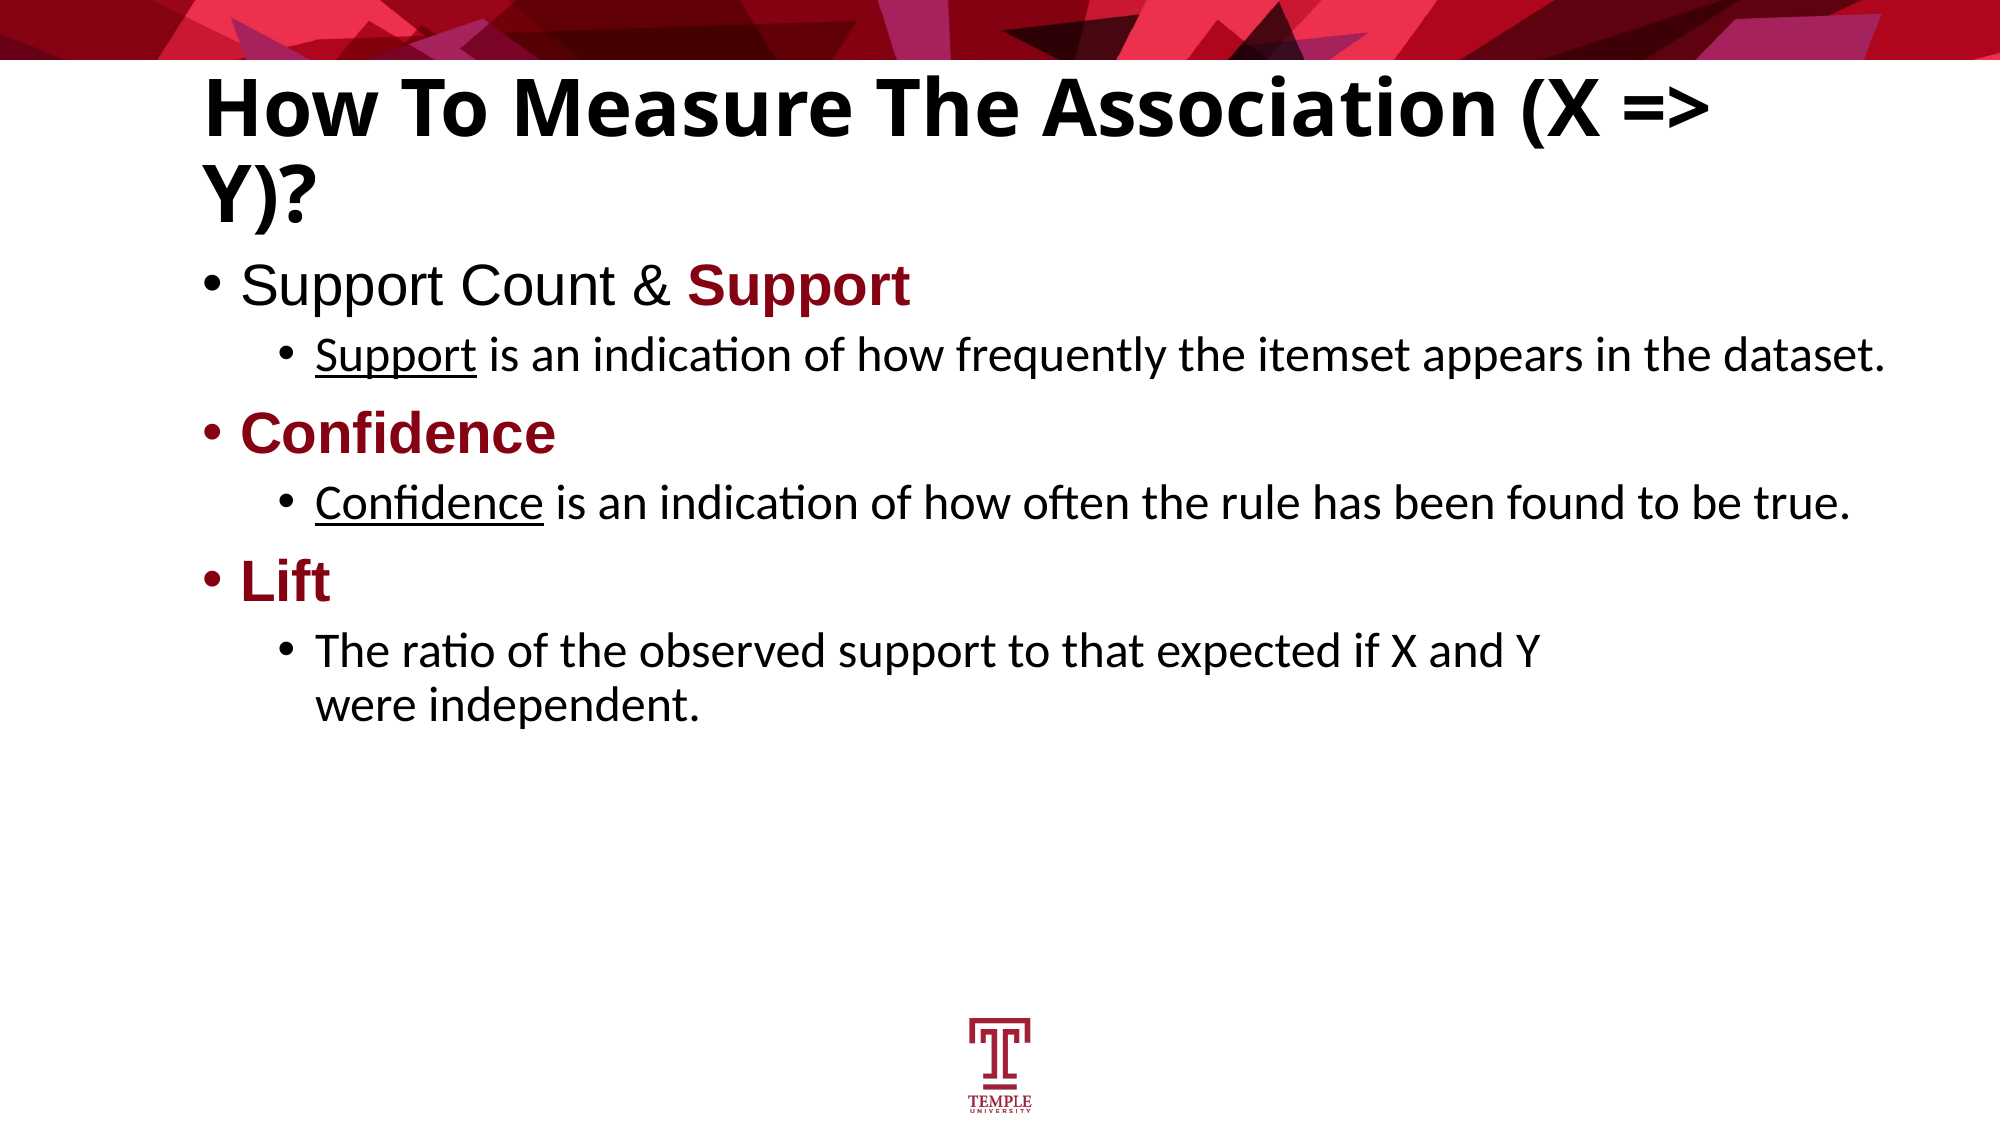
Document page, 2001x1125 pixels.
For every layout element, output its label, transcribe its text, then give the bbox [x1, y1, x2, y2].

picture [967, 1018, 1032, 1113]
picture [0, 0, 2000, 60]
list Support Count & Support Support is an indication of how frequently the itemset appears in the dataset. Confidence Confidence is an indication of how often the rule has been found to be true. Lift The ratio of the observed support to that expected if X and Y were independent. [187, 247, 1922, 1098]
title How To Measure The Association (X => Y)? [187, 60, 1819, 247]
